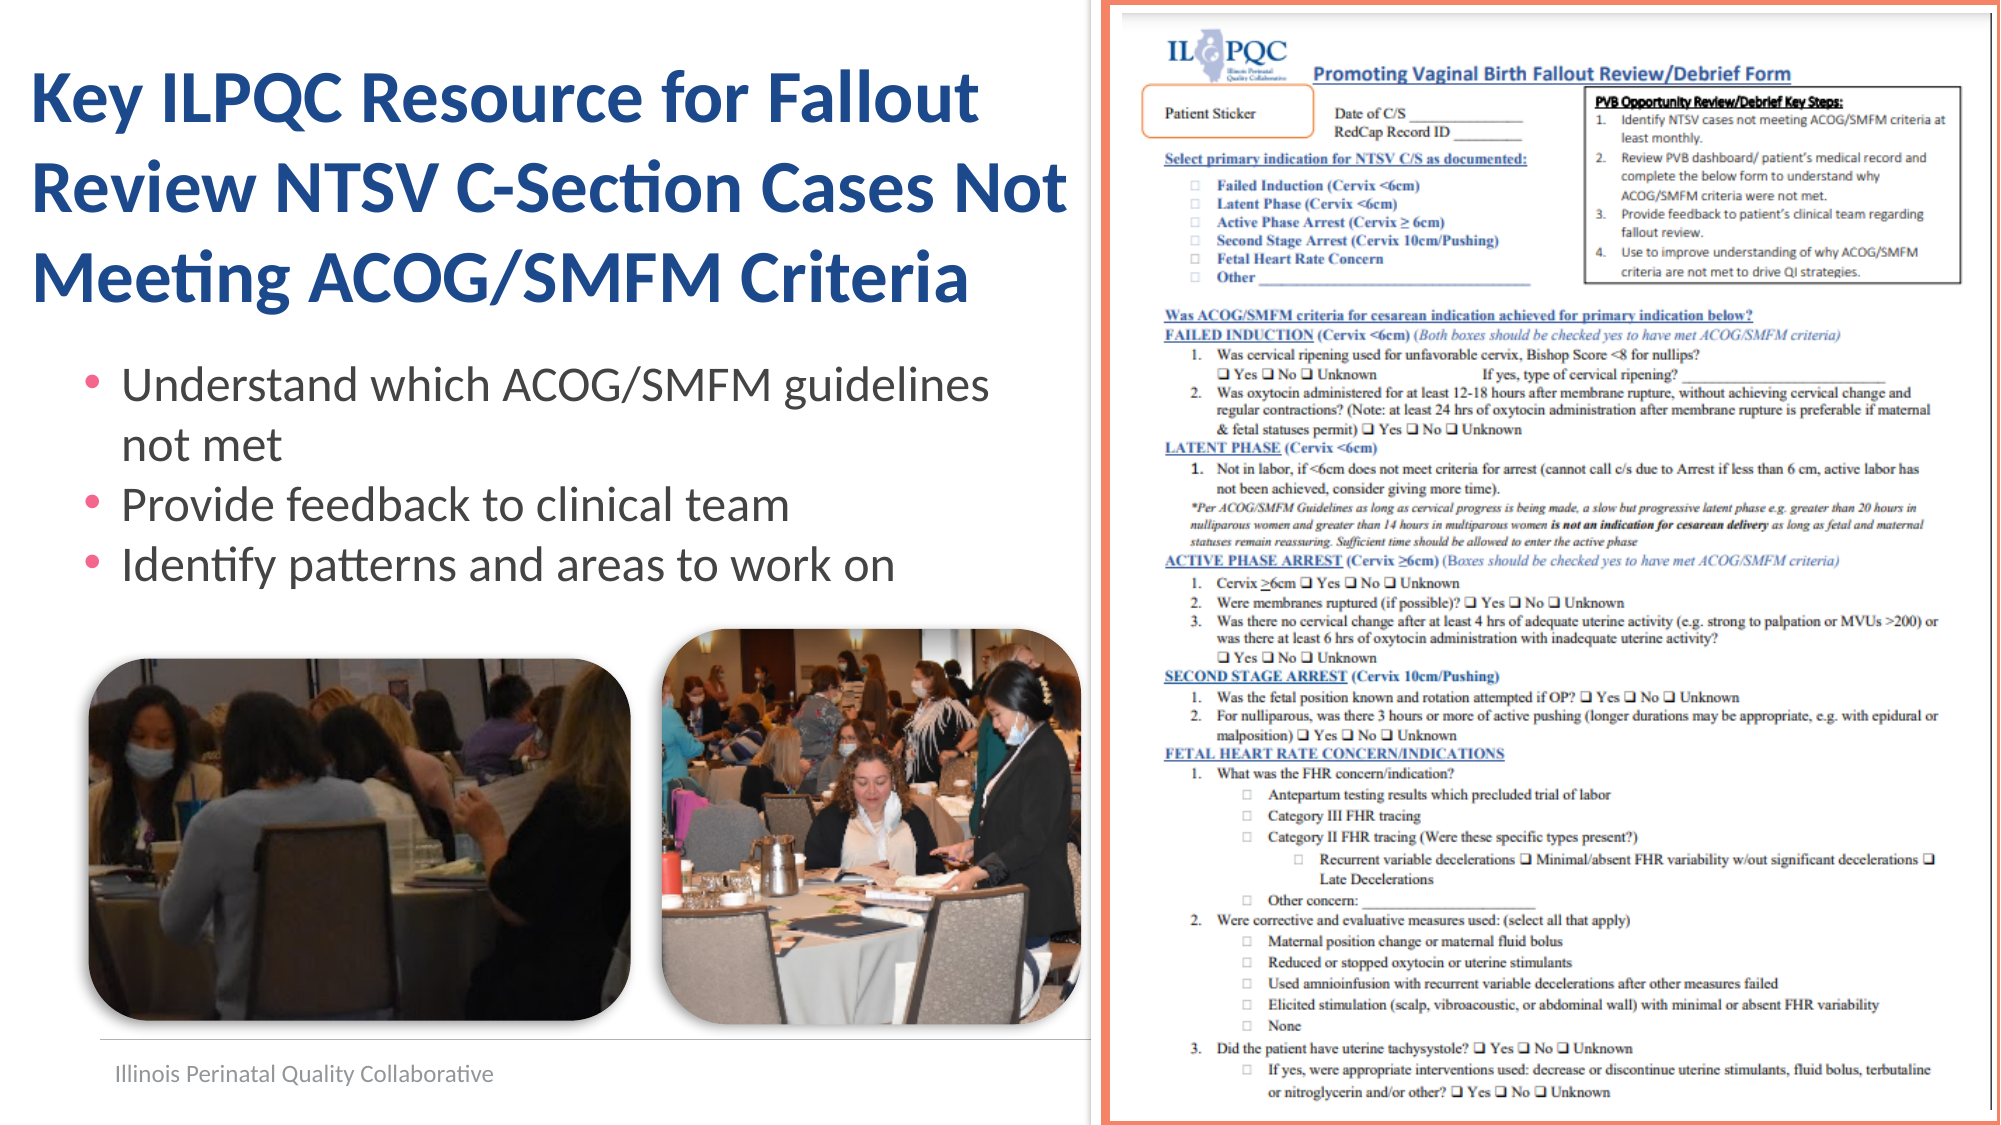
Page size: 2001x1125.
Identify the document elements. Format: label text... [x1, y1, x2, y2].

list Understand which ACOG/SMFM guidelines not met Provide feedback to clinical team Identify patterns and areas to work on [68, 343, 1079, 652]
picture [661, 628, 1082, 1025]
picture [88, 658, 631, 1021]
footer Illinois Perinatal Quality Collaborative [99, 1042, 775, 1103]
title Key ILPQC Resource for Fallout Review NTSV C-Section Cases Not Meeting ACOG/SMFM Criteria [16, 116, 1086, 338]
picture [1122, 13, 1992, 1110]
text_box [1105, 0, 2000, 1125]
